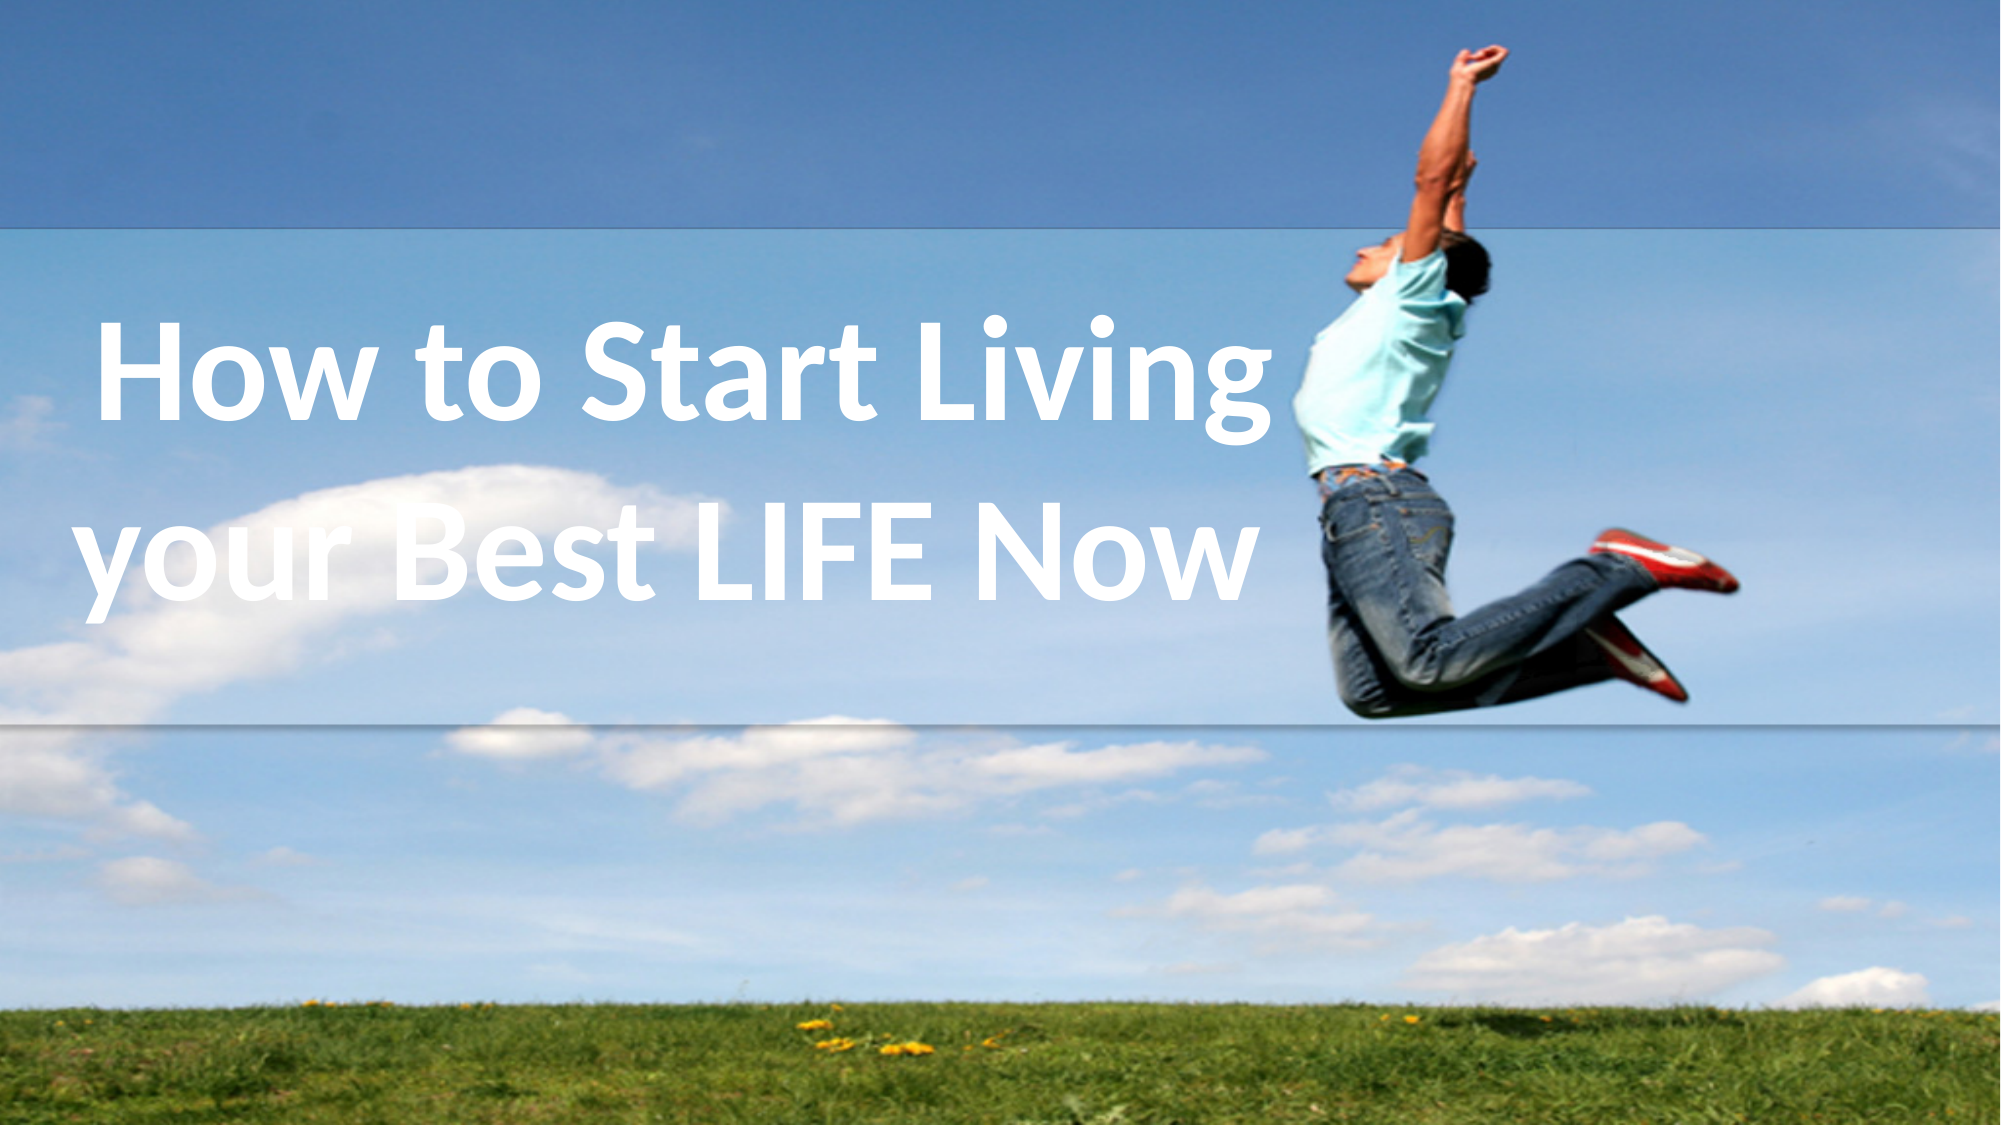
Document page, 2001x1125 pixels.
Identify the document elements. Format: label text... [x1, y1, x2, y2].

picture [0, 0, 2001, 1125]
title How to Start Living your Best LIFE Now [49, 261, 1326, 651]
